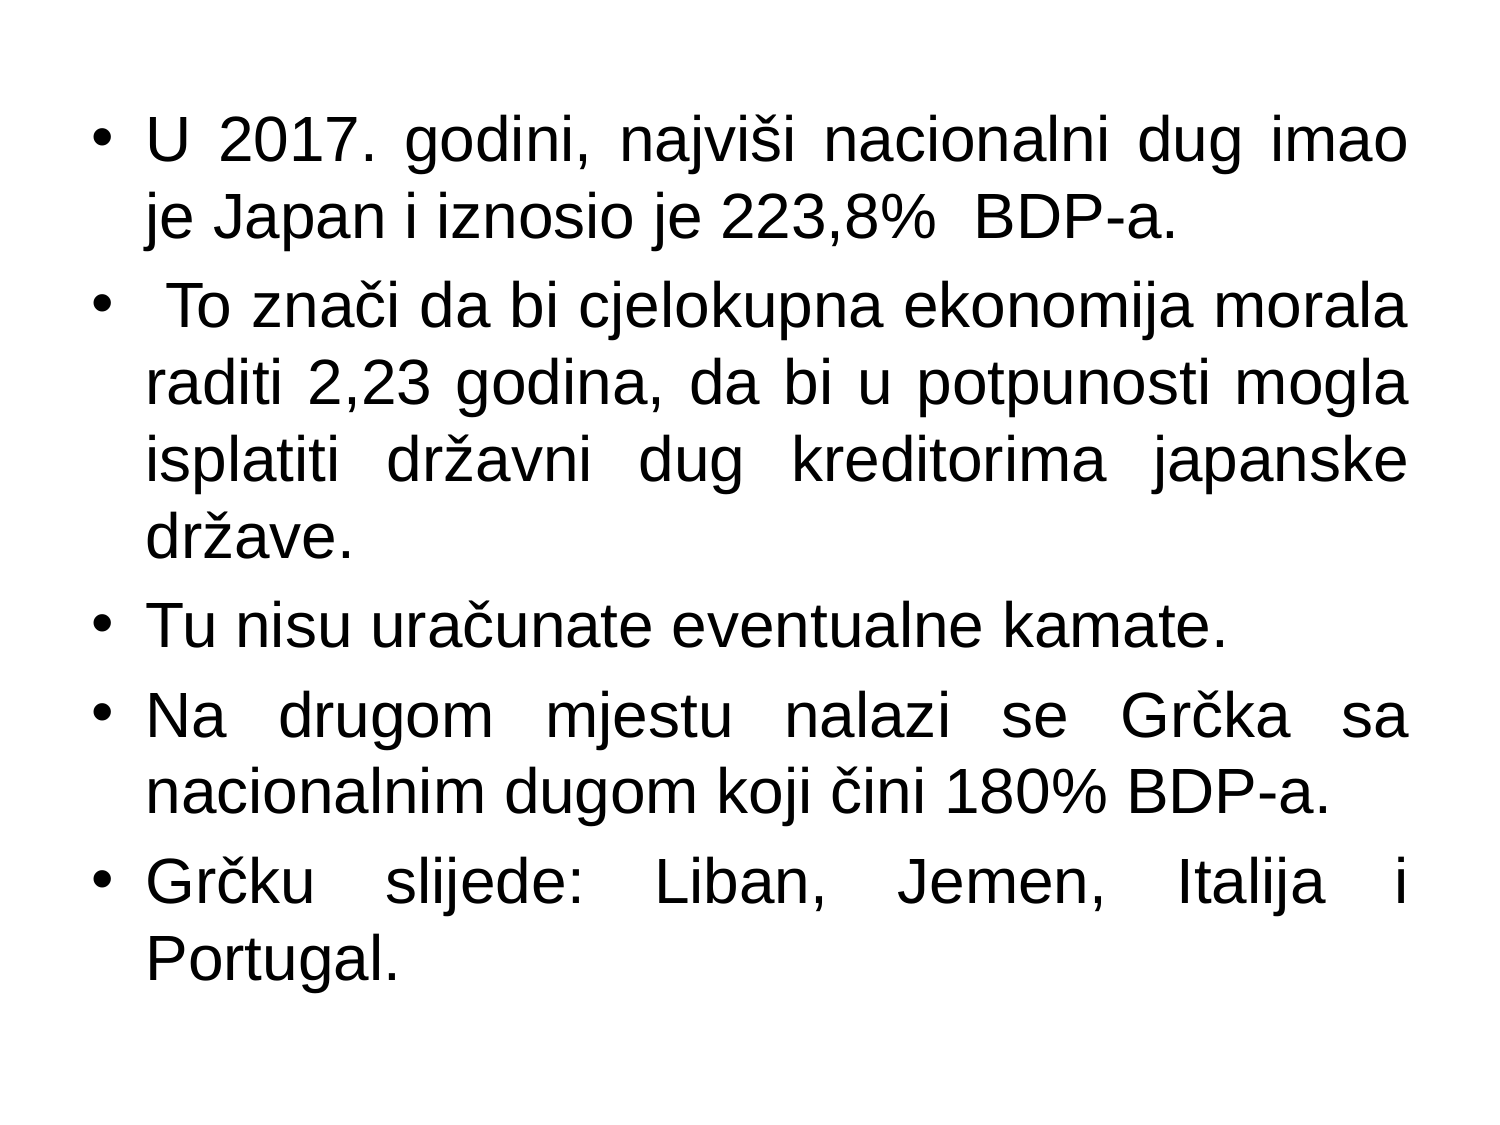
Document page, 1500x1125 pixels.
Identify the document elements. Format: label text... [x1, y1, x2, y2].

list U 2017. godini, najviši nacionalni dug imao je Japan i iznosio je 223,8% BDP-a. To znači da bi cjelokupna ekonomija morala raditi 2,23 godina, da bi u potpunosti mogla isplatiti državni dug kreditorima japanske države. Tu nisu uračunate eventualne kamate. Na drugom mjestu nalazi se Grčka sa nacionalnim dugom koji čini 180% BDP-a. Grčku slijede: Liban, Jemen, Italija i Portugal. [76, 90, 1425, 1005]
